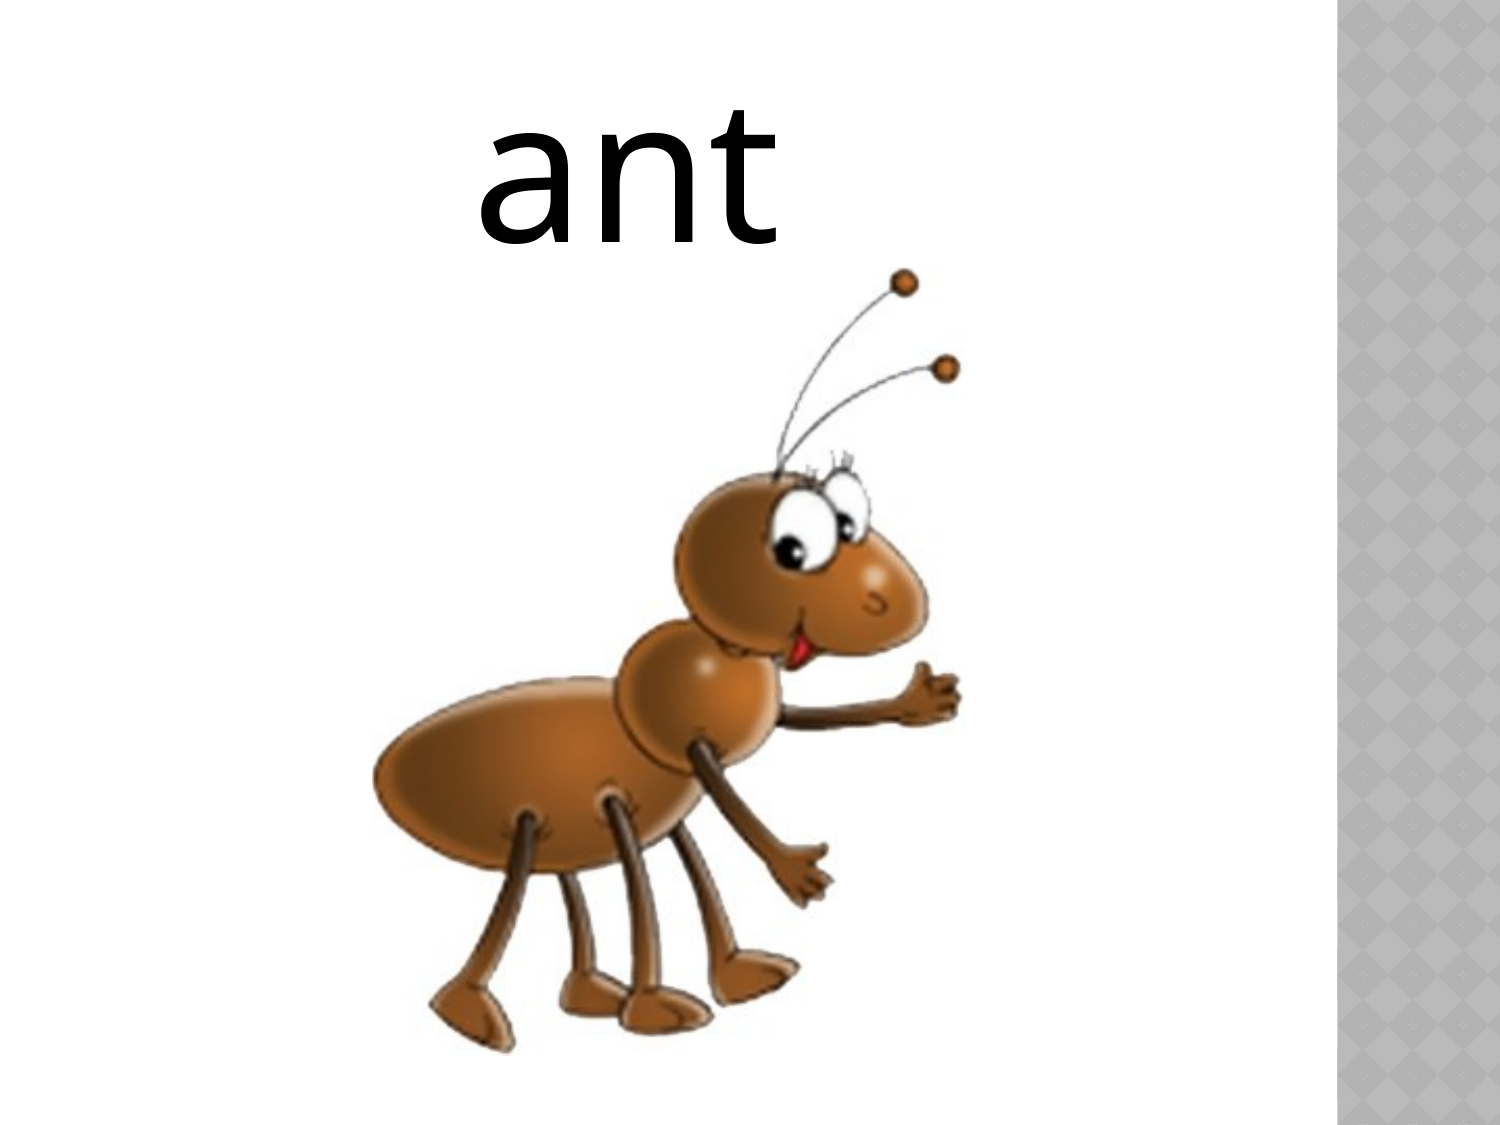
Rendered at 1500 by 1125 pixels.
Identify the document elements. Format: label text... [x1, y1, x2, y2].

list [372, 267, 965, 1056]
text_box ant [304, 35, 950, 290]
